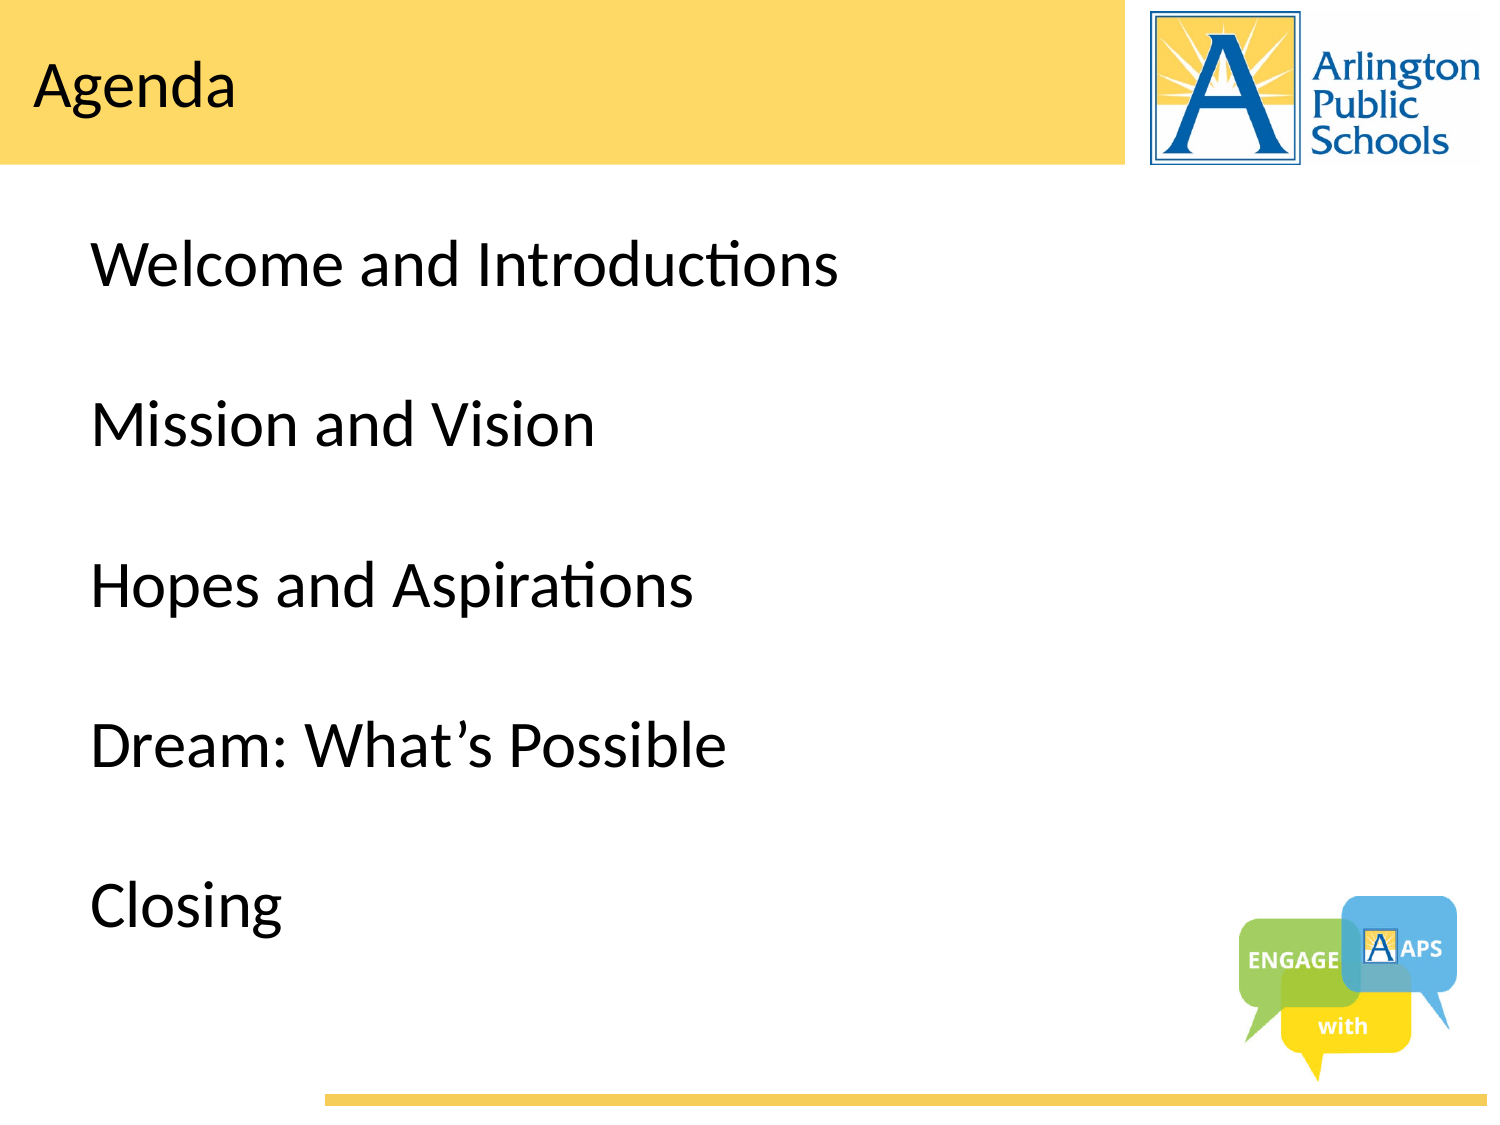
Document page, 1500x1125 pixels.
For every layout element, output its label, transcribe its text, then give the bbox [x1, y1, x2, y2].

list Welcome and Introductions Mission and Vision Hopes and Aspirations Dream: What’s Possible Closing [75, 212, 1425, 1005]
picture [1239, 896, 1457, 1082]
title Agenda [18, 12, 1100, 150]
picture [1150, 11, 1480, 165]
